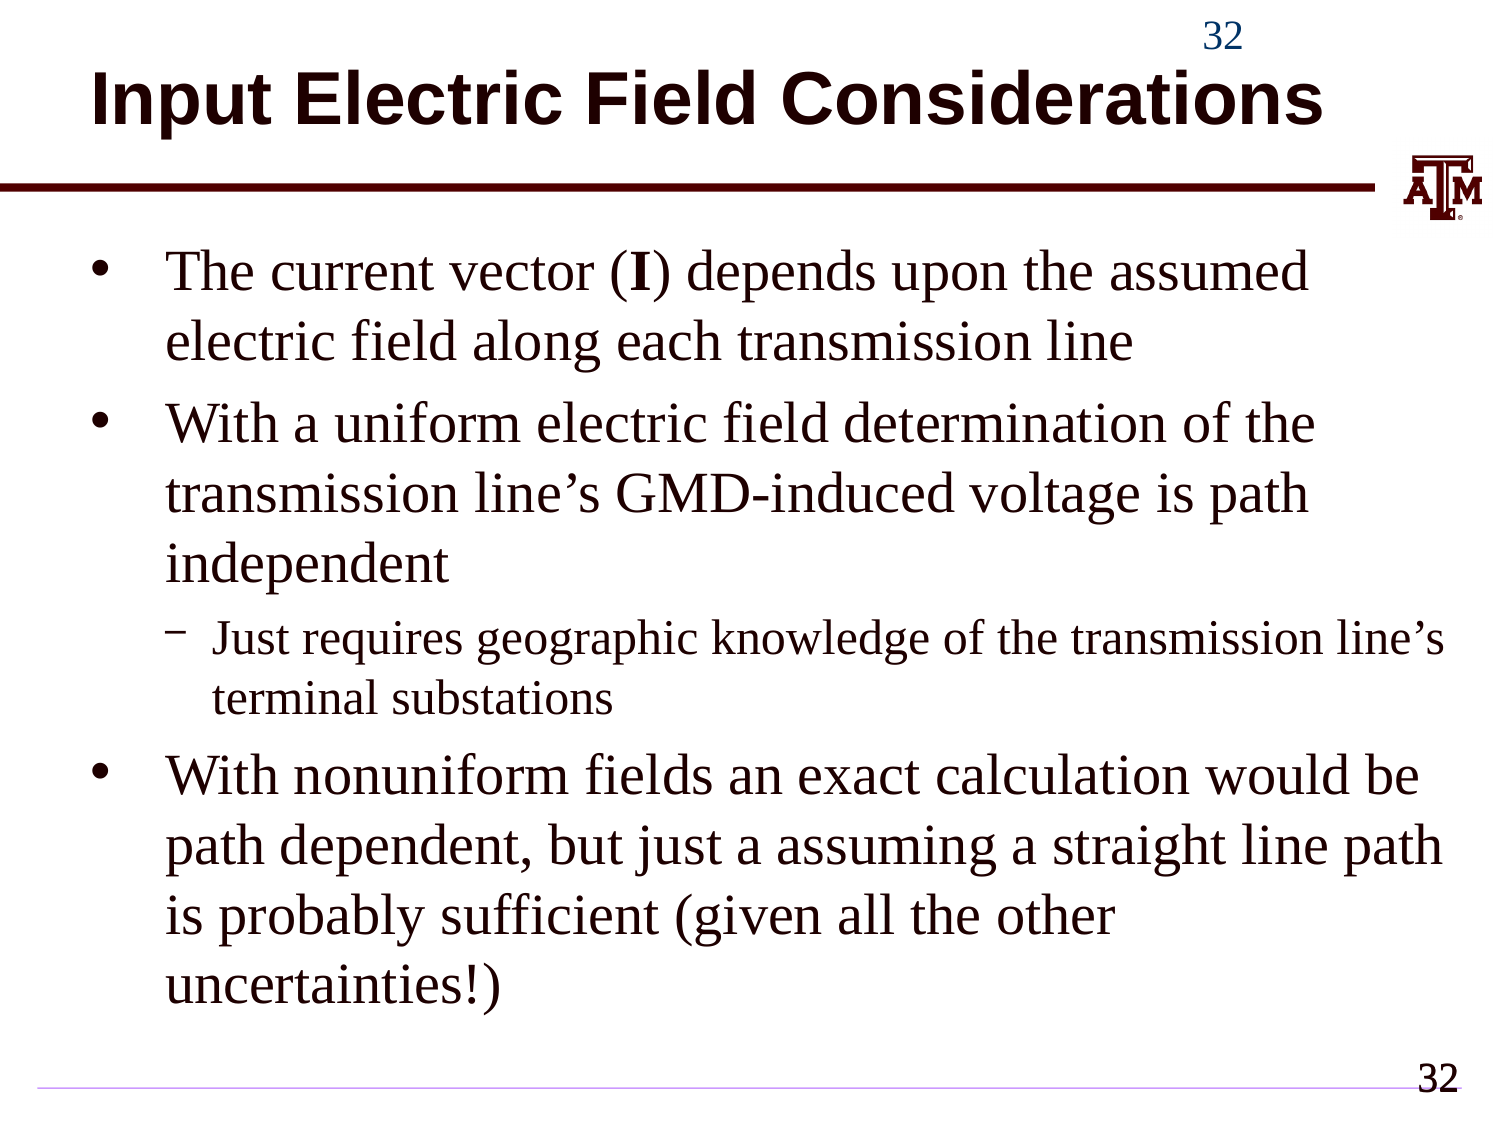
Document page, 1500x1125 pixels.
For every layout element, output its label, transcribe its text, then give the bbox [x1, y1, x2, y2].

list The current vector (I) depends upon the assumed electric field along each transmission line With a uniform electric field determination of the transmission line’s GMD-induced voltage is path independent Just requires geographic knowledge of the transmission line’s terminal substations With nonuniform fields an exact calculation would be path dependent, but just a assuming a straight line path is probably sufficient (given all the other uncertainties!) [74, 224, 1463, 1013]
text_box 31 [1162, 1037, 1475, 1113]
picture [1392, 137, 1493, 238]
slide_number 31 [1187, 0, 1500, 75]
title Input Electric Field Considerations [74, 12, 1388, 188]
